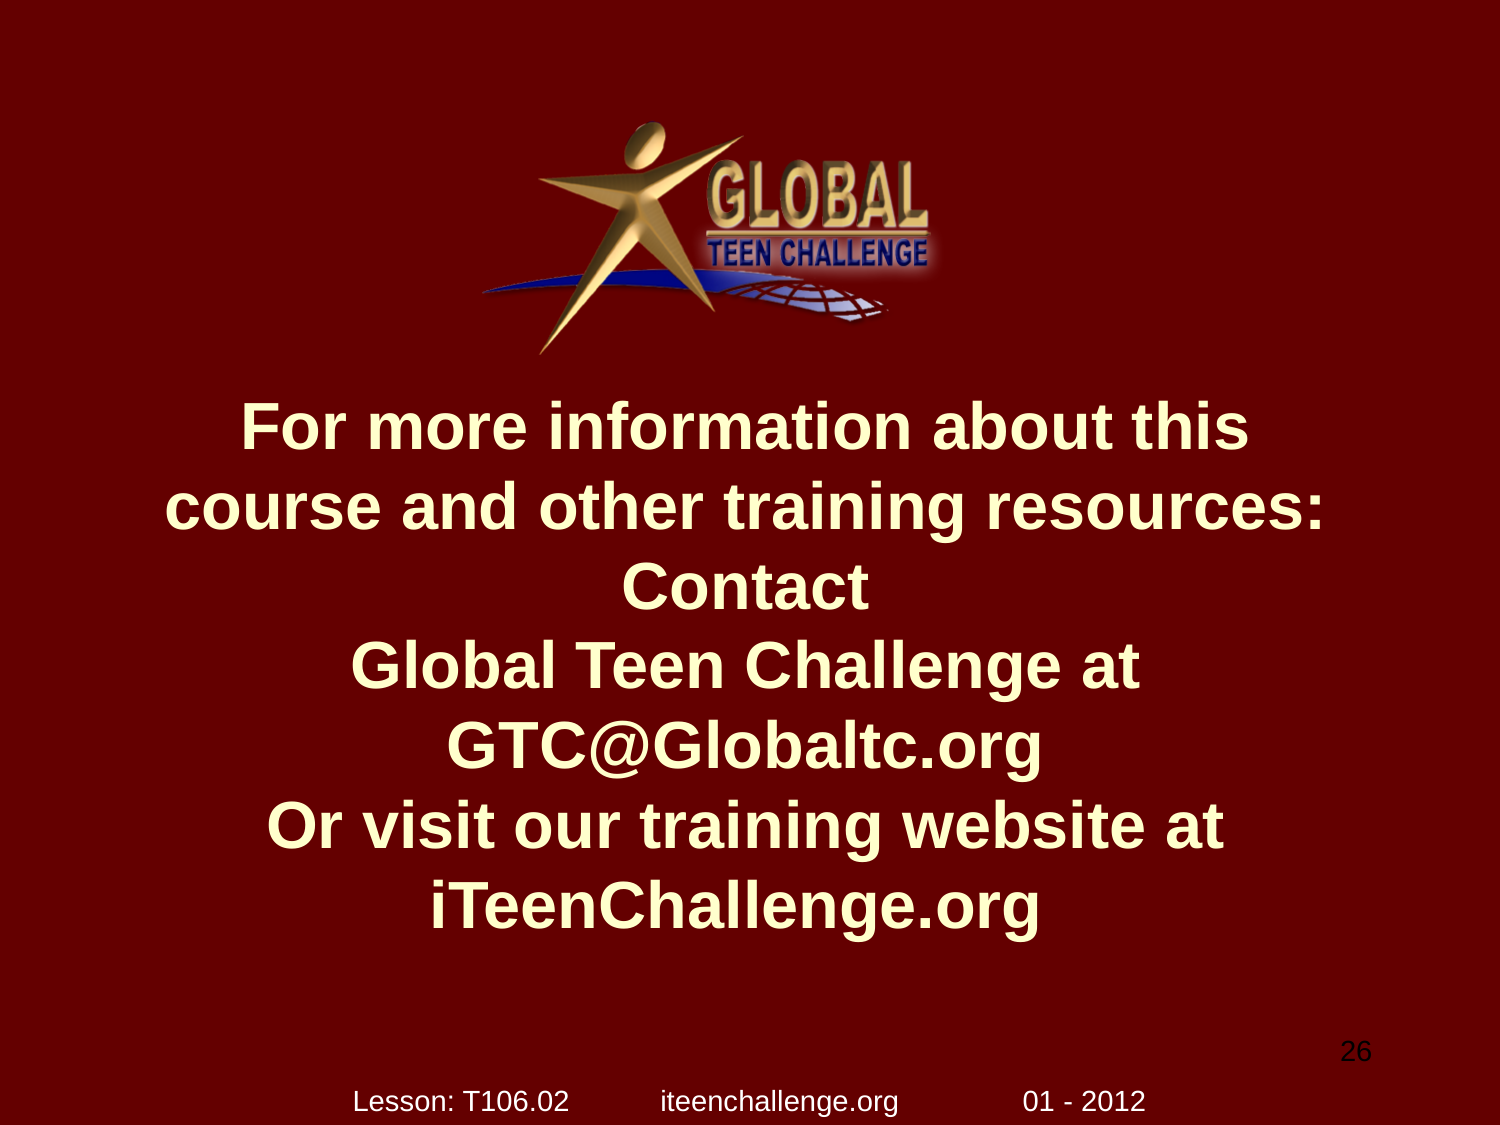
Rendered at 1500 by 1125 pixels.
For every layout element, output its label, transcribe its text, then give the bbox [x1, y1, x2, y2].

slide_number 26 [1074, 1024, 1388, 1101]
list For more information about this course and other training resources: Contact Global Teen Challenge at GTC@Globaltc.org Or visit our training website at iTeenChallenge.org [108, 375, 1384, 1050]
footer Lesson: T106.02 iteenchallenge.org 01 - 2012 [324, 1074, 1176, 1125]
picture [445, 62, 1047, 397]
